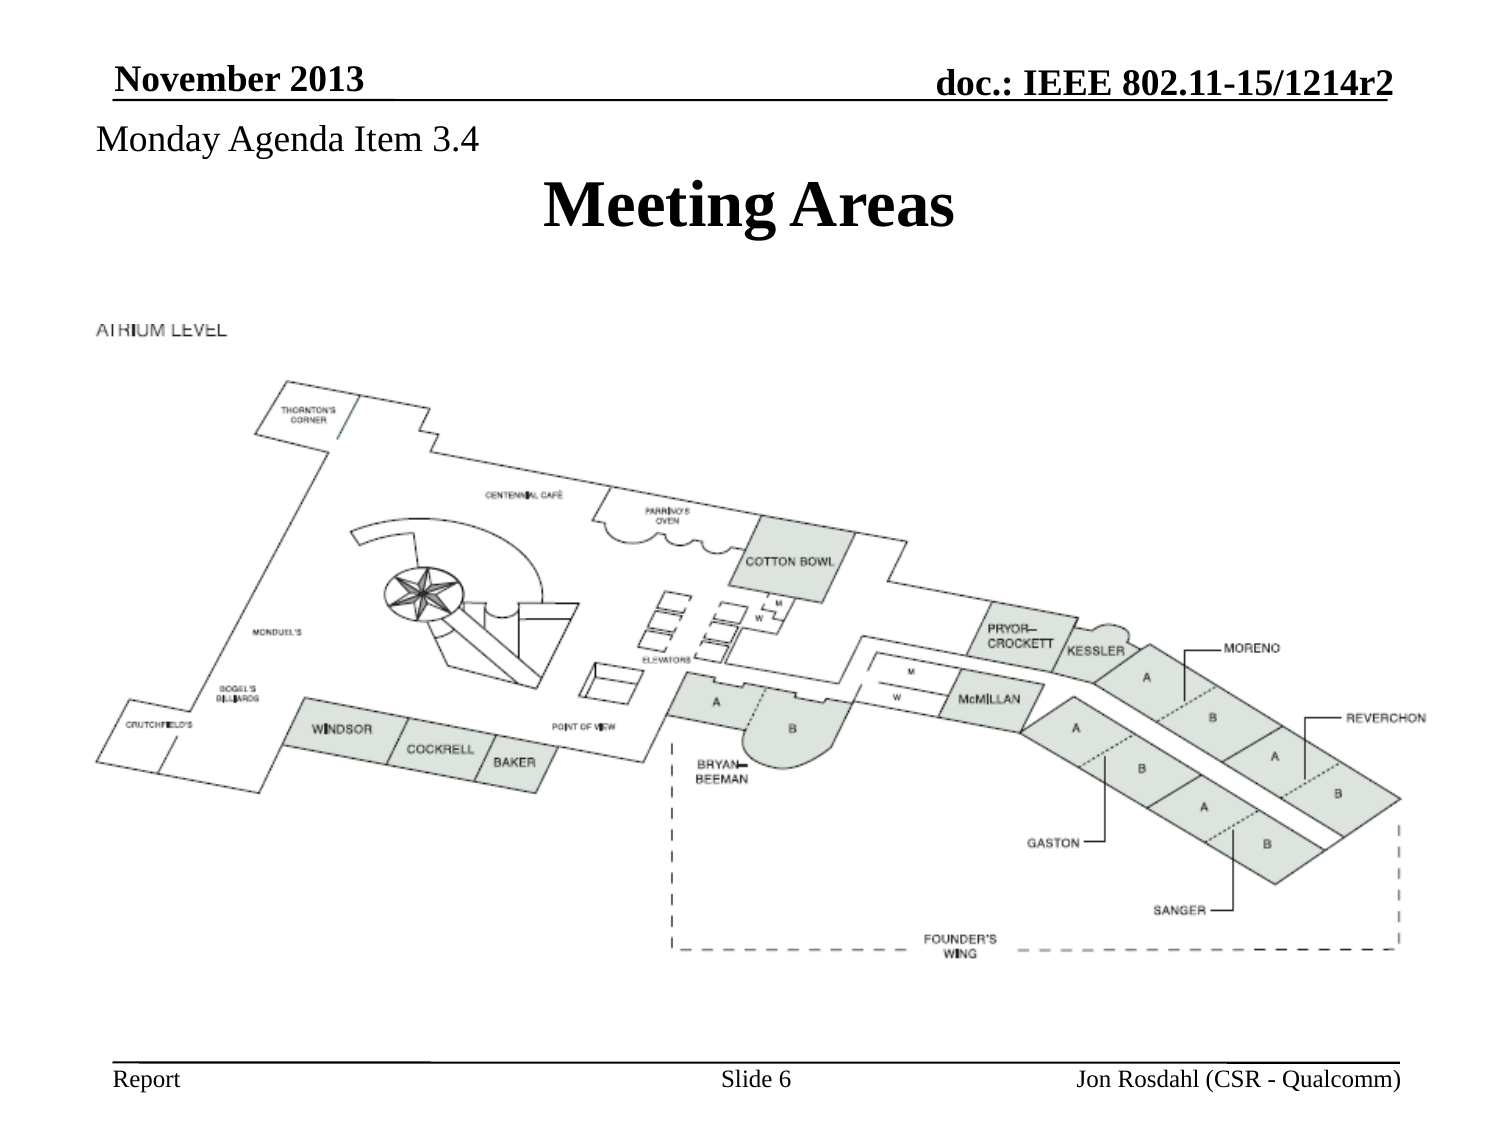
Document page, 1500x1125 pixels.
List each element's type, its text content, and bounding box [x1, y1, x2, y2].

text_box Monday Agenda Item 3.4 [80, 106, 505, 167]
footer Jon Rosdahl (CSR - Qualcomm) [999, 1061, 1402, 1101]
slide_number Slide 6 [712, 1061, 800, 1123]
title Meeting Areas [112, 112, 1388, 288]
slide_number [114, 54, 423, 100]
picture [76, 324, 1443, 971]
